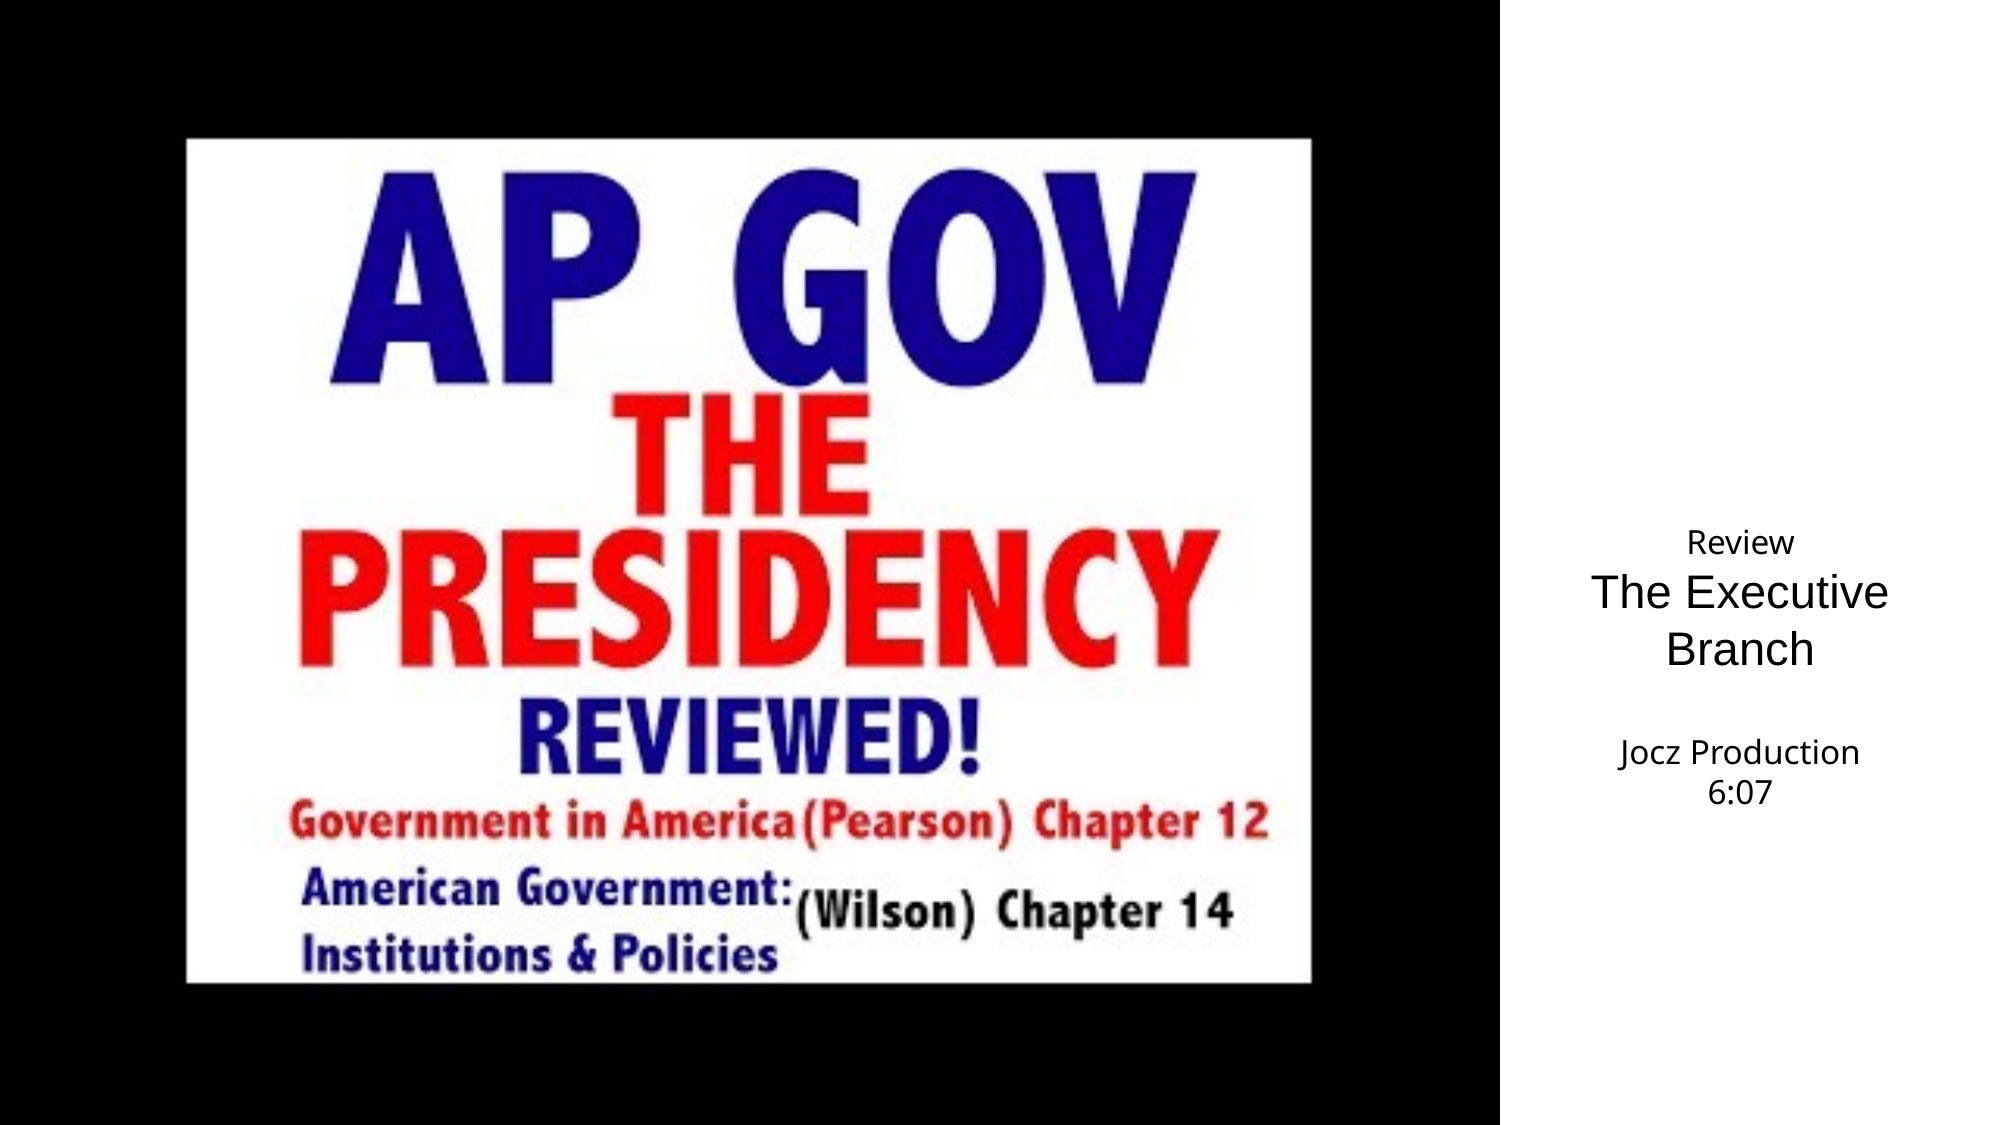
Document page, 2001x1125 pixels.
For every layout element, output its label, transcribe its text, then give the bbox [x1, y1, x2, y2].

text_box Review The Executive Branch Jocz Production 6:07 [1503, 461, 1982, 697]
picture [0, 0, 1501, 1125]
